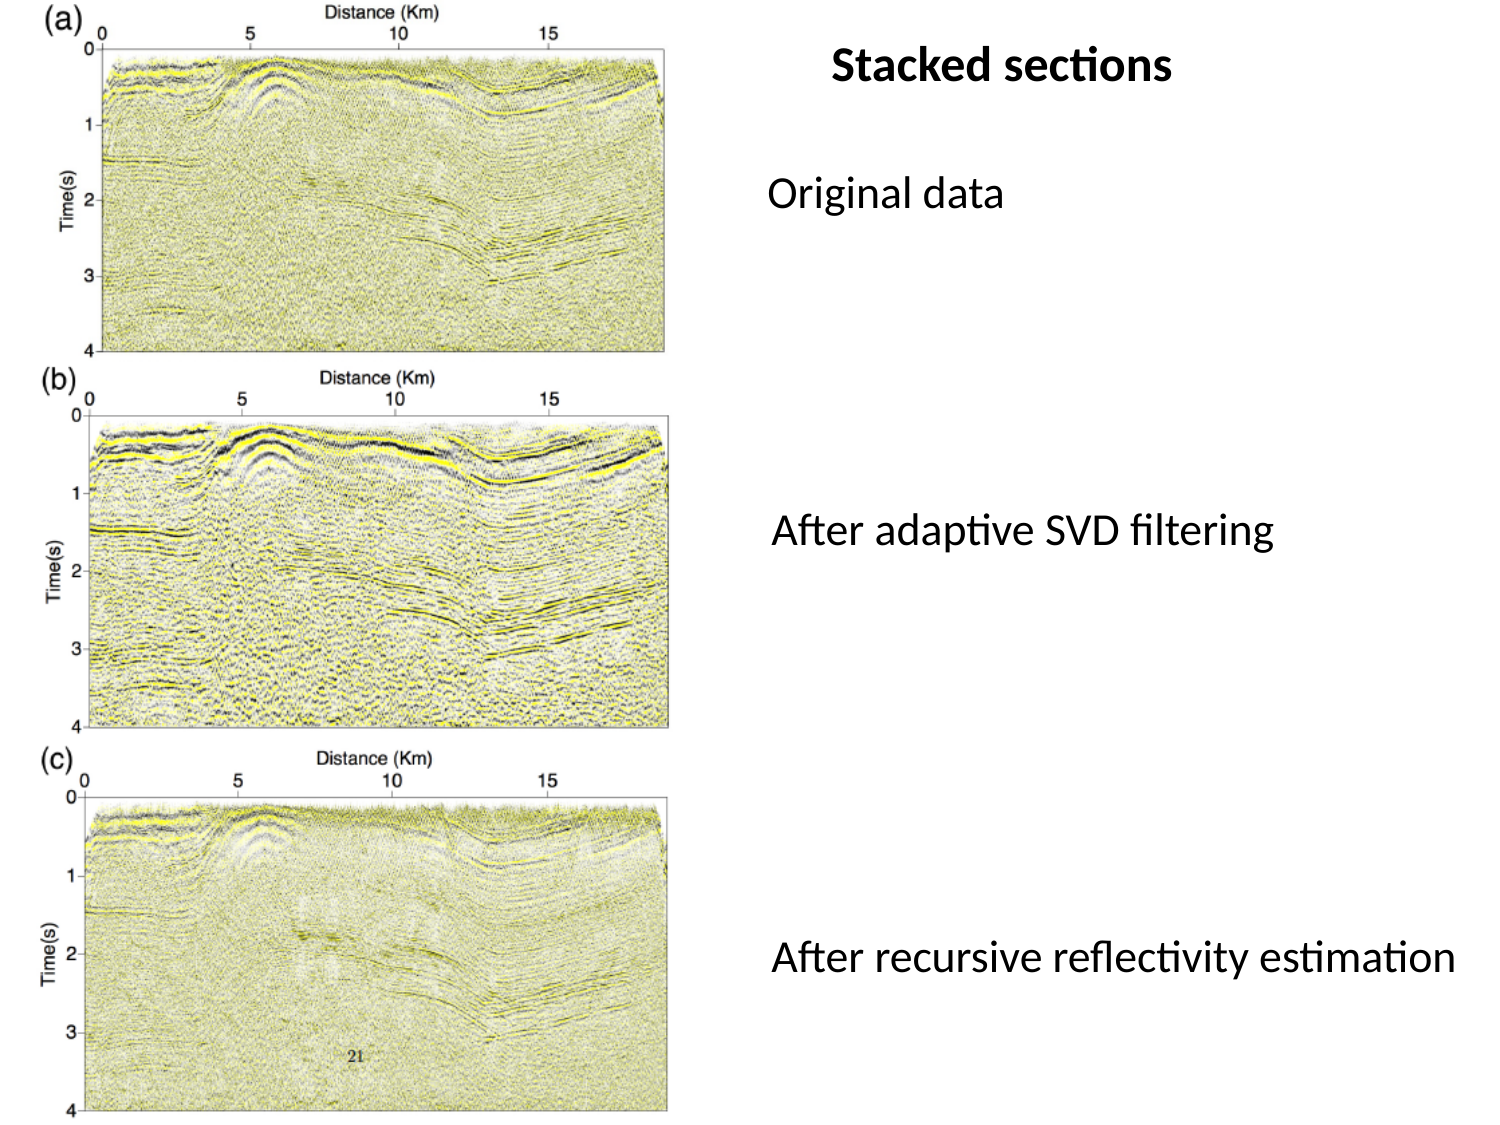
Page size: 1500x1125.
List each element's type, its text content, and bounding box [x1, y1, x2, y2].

picture [19, 0, 673, 1125]
text_box After recursive reflectivity estimation [756, 919, 1473, 990]
text_box After adaptive SVD filtering [756, 492, 1290, 562]
text_box Original data [752, 155, 1063, 226]
text_box Stacked sections [816, 23, 1218, 99]
